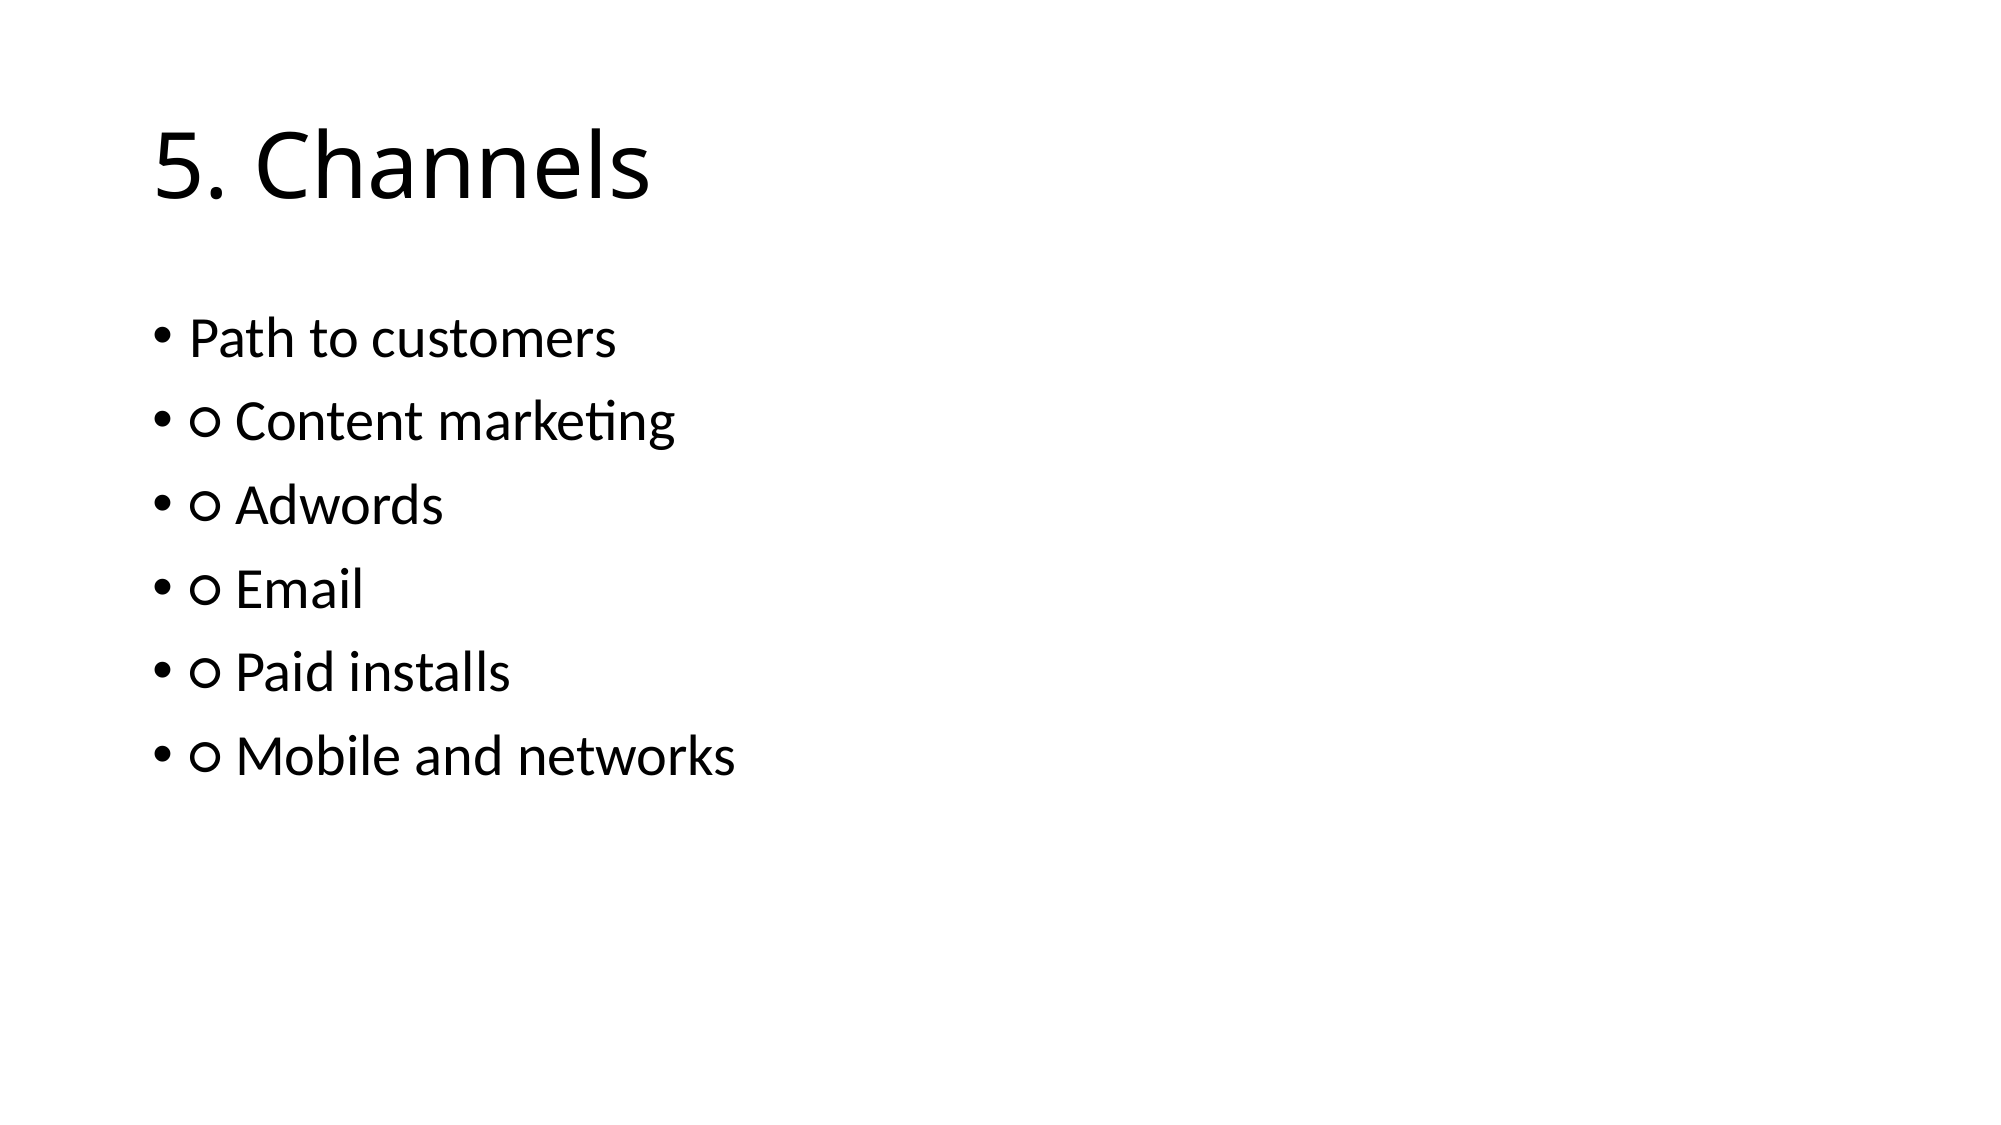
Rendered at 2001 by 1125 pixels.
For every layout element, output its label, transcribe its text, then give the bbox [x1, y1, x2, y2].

list Path to customers ○ Content marketing ○ Adwords ○ Email ○ Paid installs ○ Mobile and networks [137, 299, 1863, 1014]
title 5. Channels [137, 59, 1863, 278]
